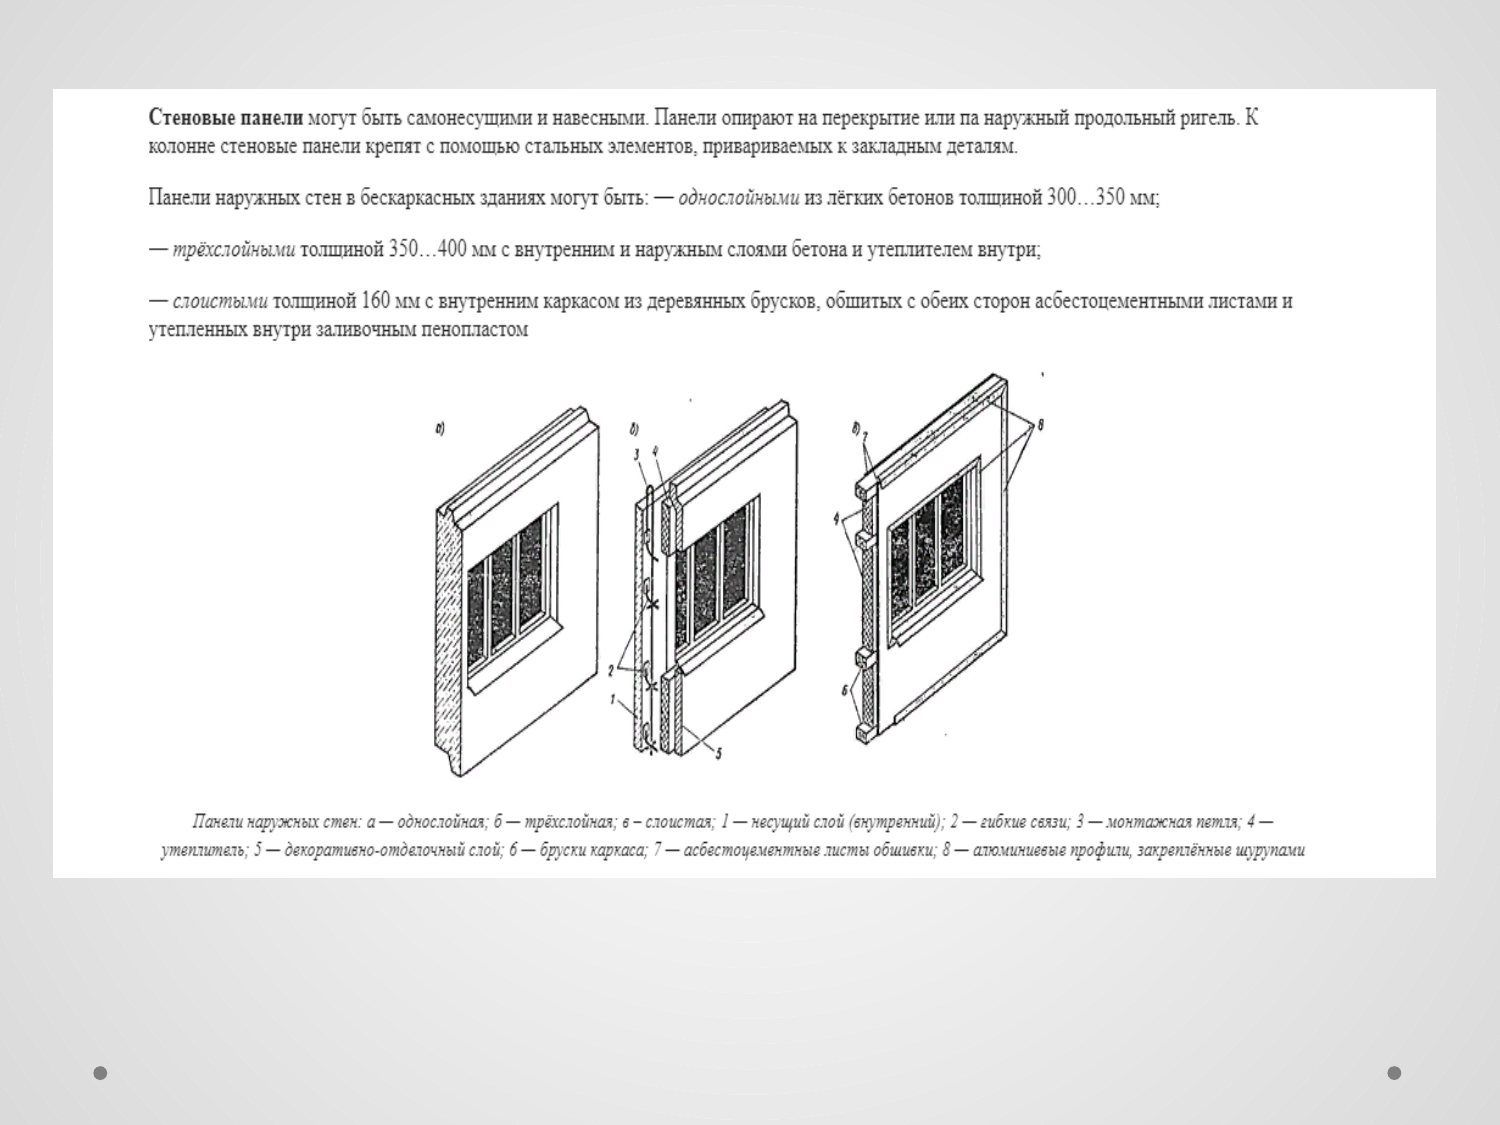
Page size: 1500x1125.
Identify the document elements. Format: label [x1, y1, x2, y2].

picture [52, 89, 1436, 878]
